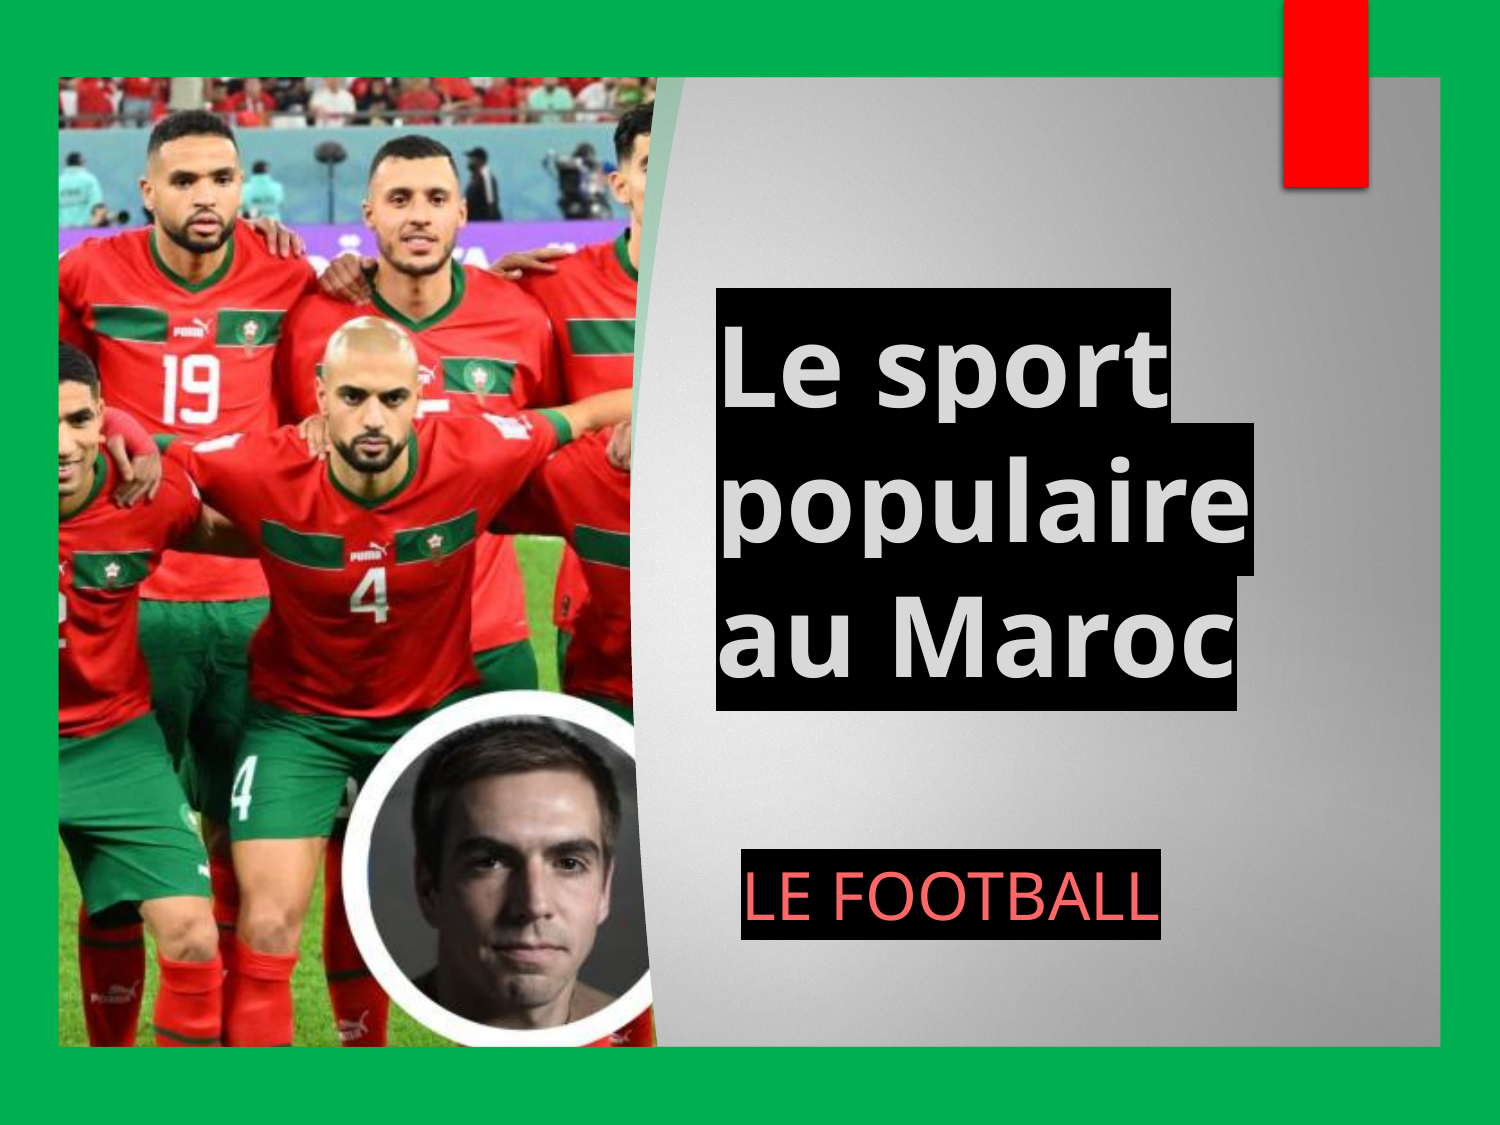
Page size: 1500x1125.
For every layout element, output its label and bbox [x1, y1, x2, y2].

text_box [0, 0, 1500, 1125]
picture [51, 65, 660, 1060]
